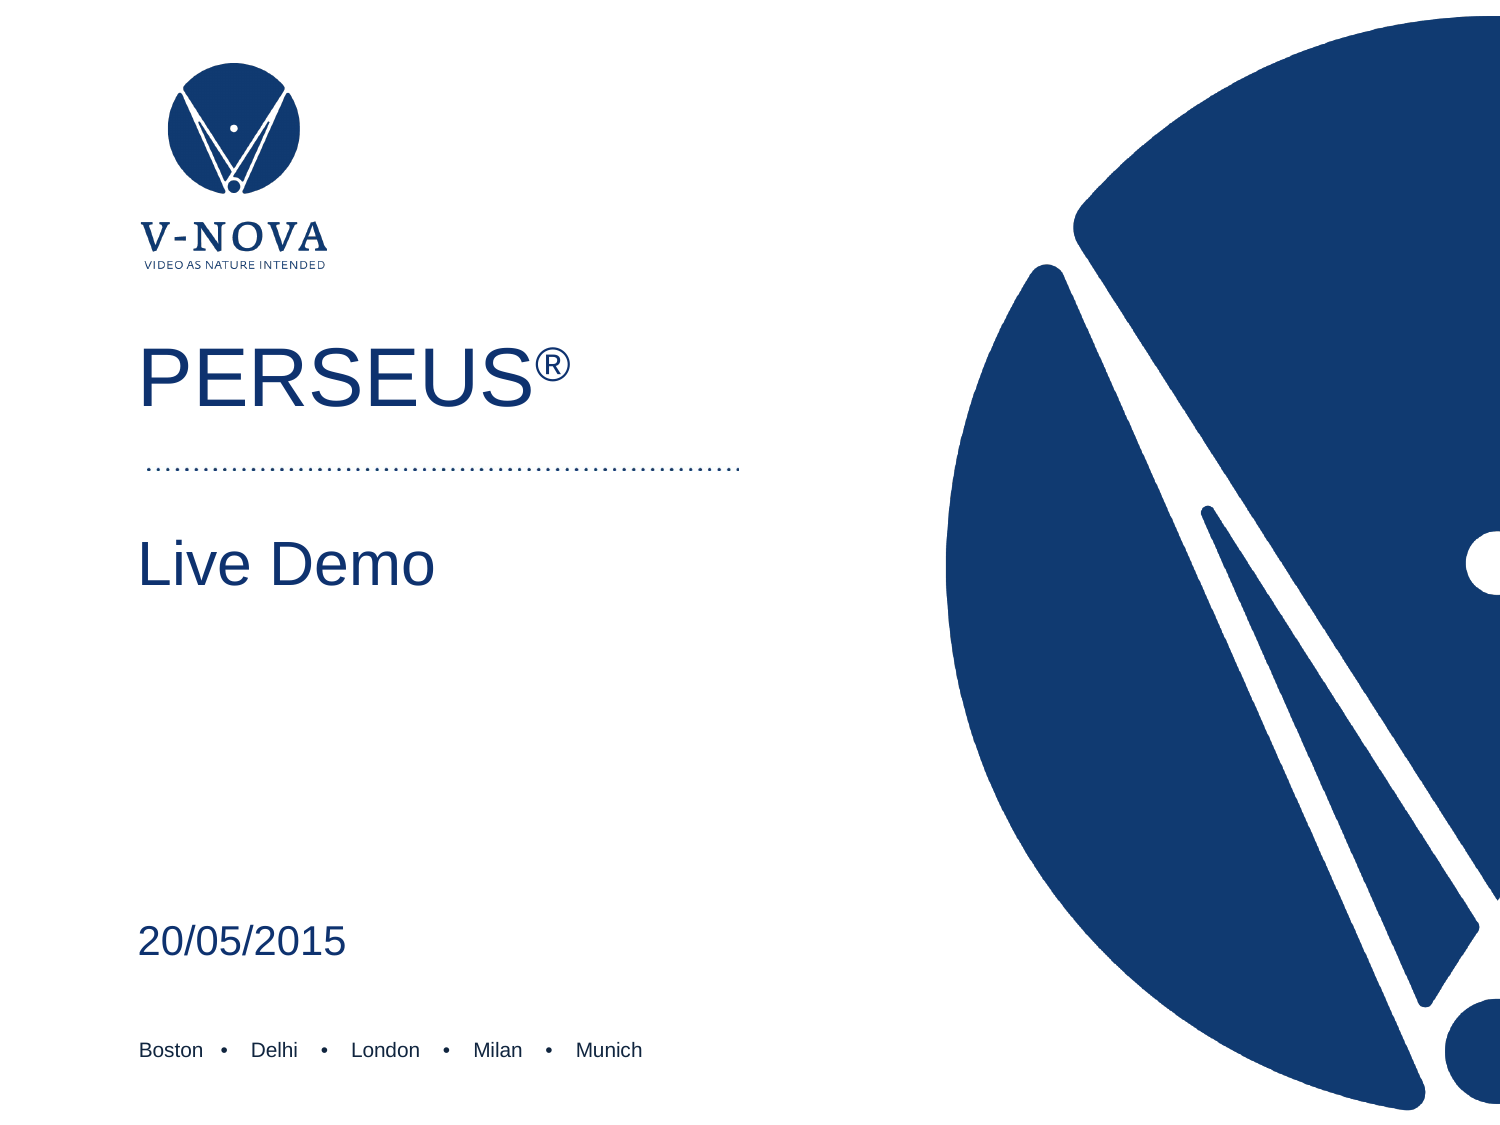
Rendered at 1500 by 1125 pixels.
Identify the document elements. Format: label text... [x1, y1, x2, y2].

picture [147, 466, 739, 471]
list 20/05/2015 [137, 913, 904, 965]
title PERSEUS® [137, 322, 937, 424]
picture [836, 0, 1500, 1125]
subtitle Live Demo [137, 523, 904, 600]
picture [130, 42, 337, 290]
